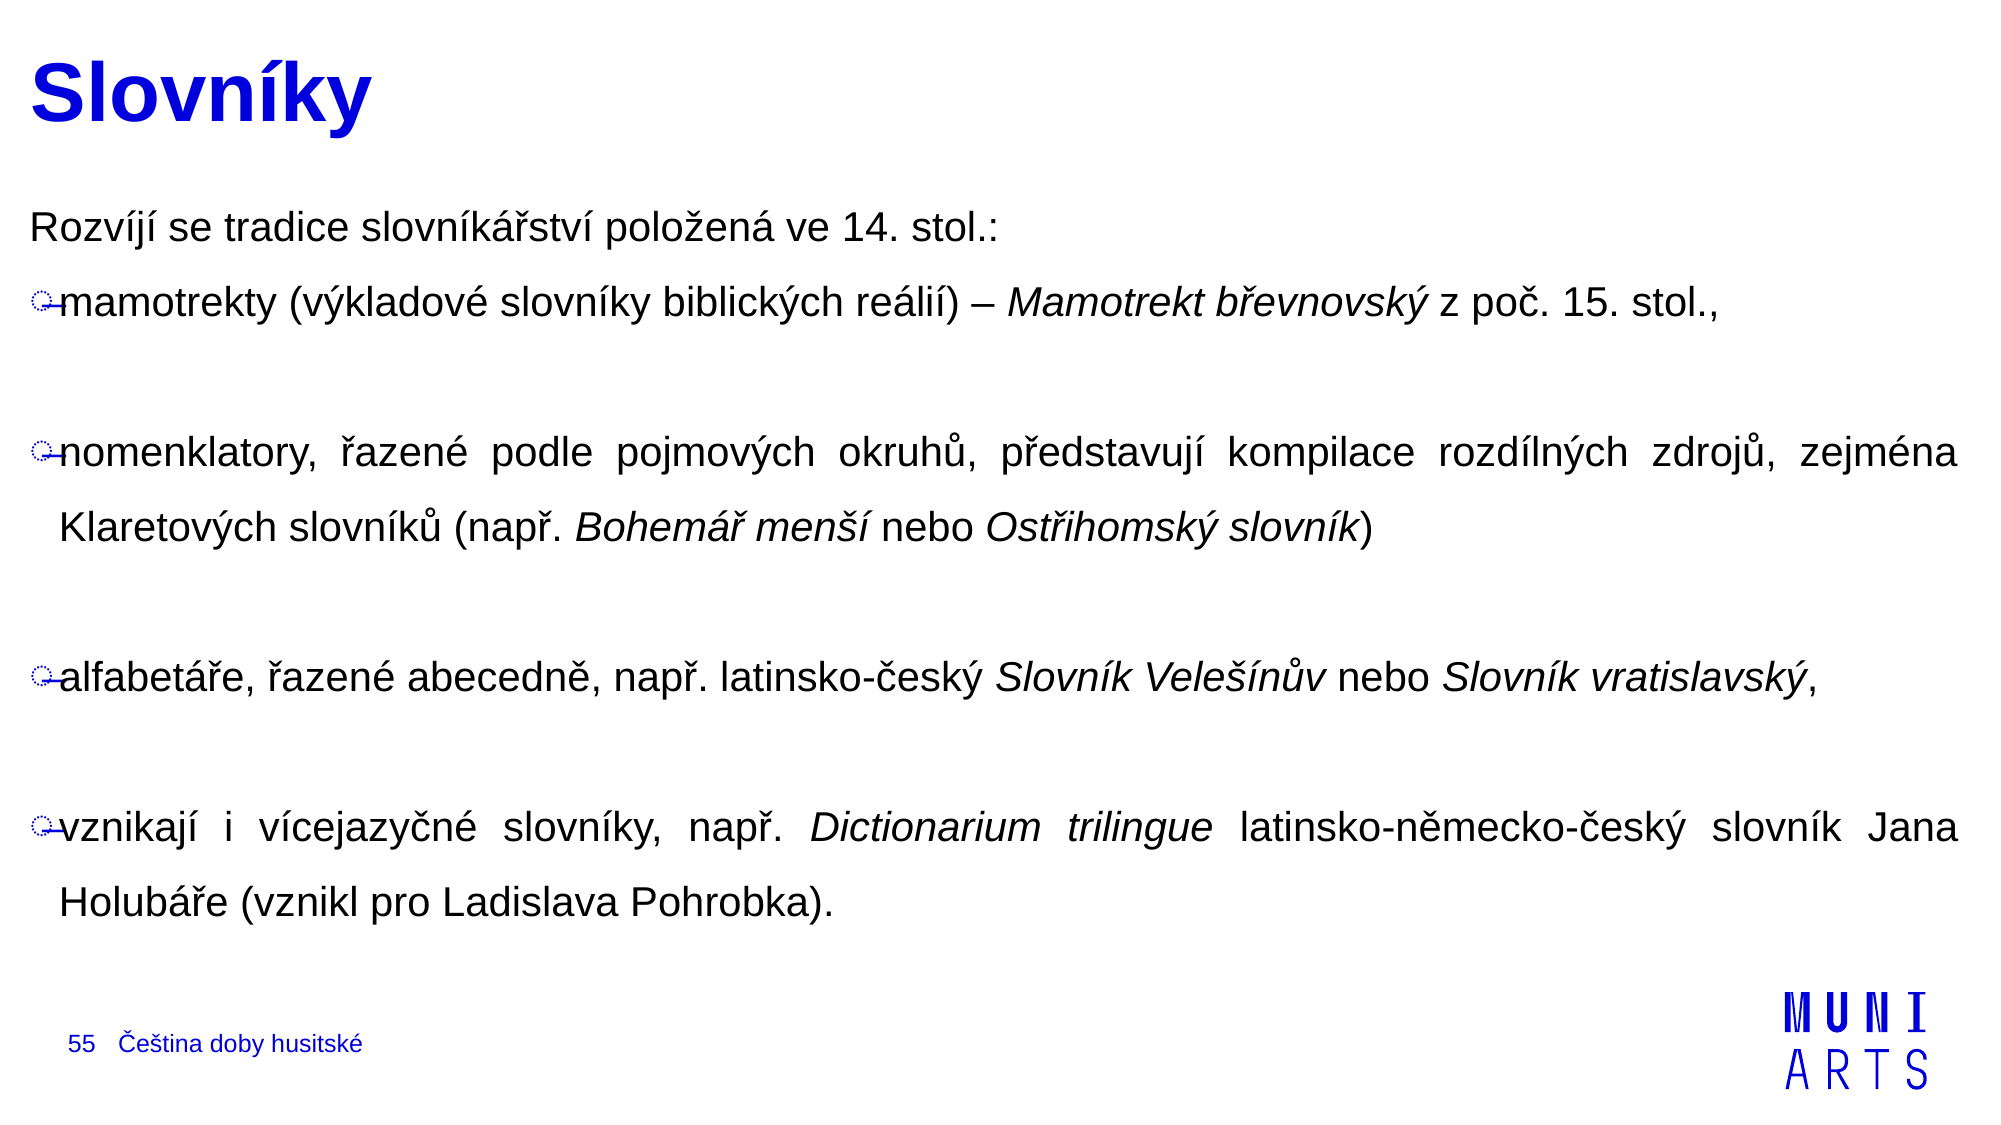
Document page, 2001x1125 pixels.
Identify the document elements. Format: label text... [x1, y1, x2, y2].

slide_number 55 [67, 1021, 110, 1063]
list Rozvíjí se tradice slovníkářství položená ve 14. stol.: mamotrekty (výkladové slovníky biblických reálií) – Mamotrekt břevnovský z poč. 15. stol., nomenklatory, řazené podle pojmových okruhů, představují kompilace rozdílných zdrojů, zejména Klaretových slovníků (např. Bohemář menší nebo Ostřihomský slovník) alfabetáře, řazené abecedně, např. latinsko-český Slovník Velešínův nebo Slovník vratislavský, vznikají i vícejazyčné slovníky, např. Dictionarium trilingue latinsko-německo-český slovník Jana Holubáře (vznikl pro Ladislava Pohrobka). [17, 174, 1959, 927]
footer Čeština doby husitské [118, 1021, 1418, 1063]
title Slovníky [30, 55, 1933, 148]
